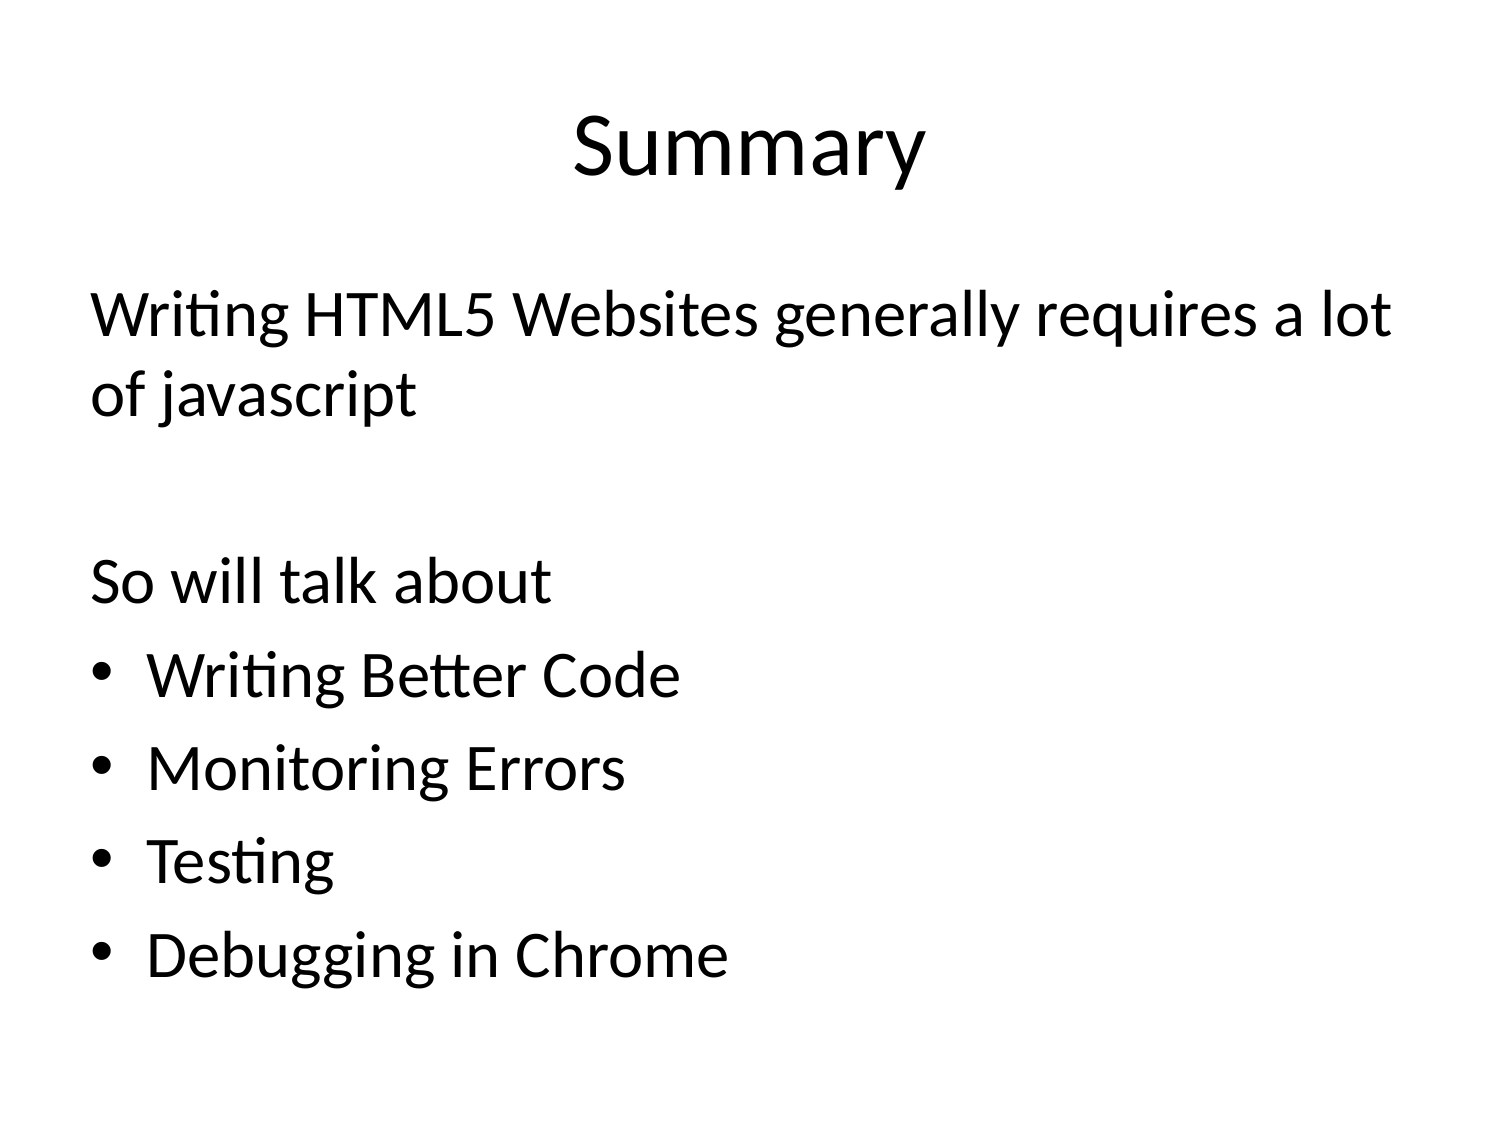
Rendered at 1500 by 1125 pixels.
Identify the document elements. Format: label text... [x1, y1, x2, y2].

title Summary [75, 45, 1425, 233]
list Writing HTML5 Websites generally requires a lot of javascript So will talk about Writing Better Code Monitoring Errors Testing Debugging in Chrome [75, 262, 1425, 1005]
